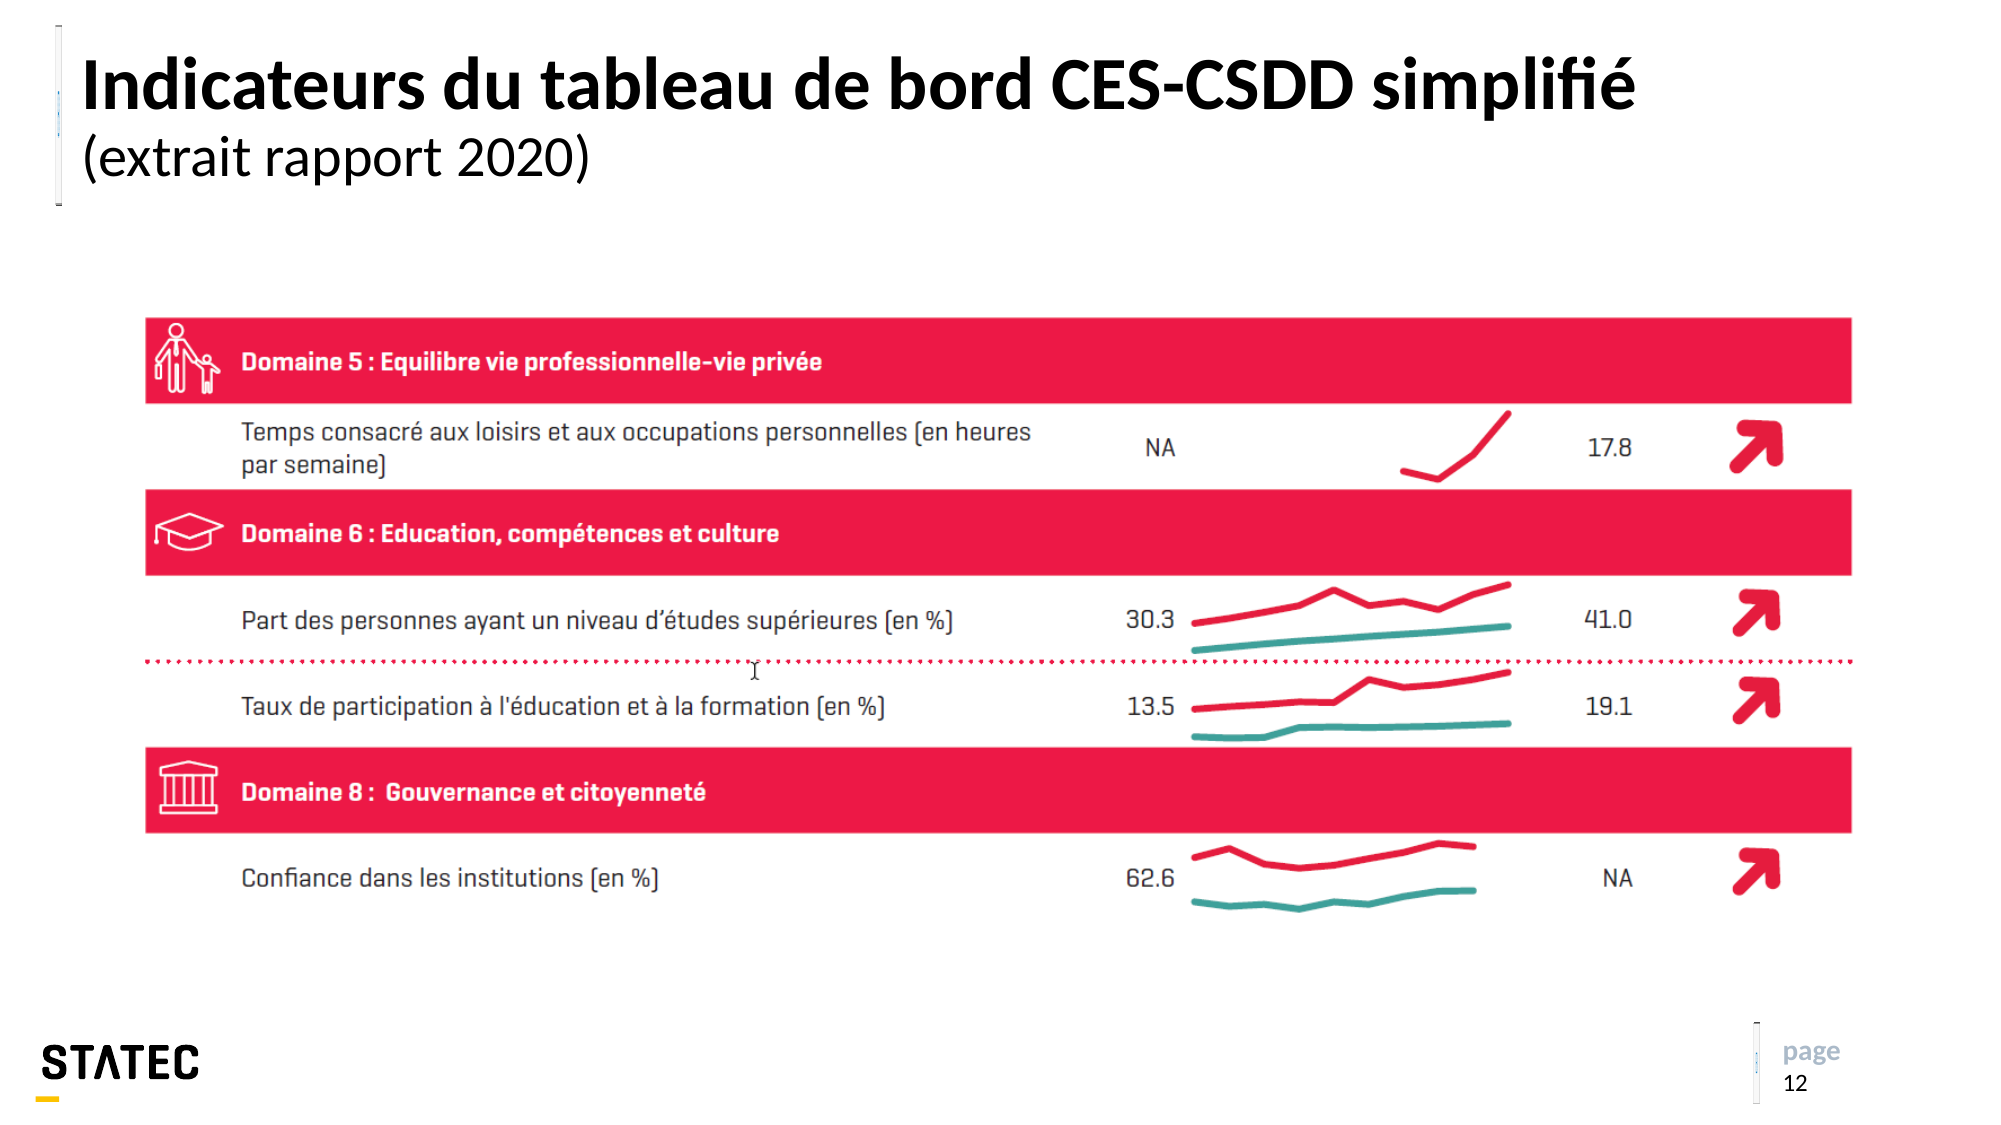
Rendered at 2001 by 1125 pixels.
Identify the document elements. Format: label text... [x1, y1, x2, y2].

title Indicateurs du tableau de bord CES-CSDD simplifié (extrait rapport 2020) [81, 25, 1857, 209]
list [143, 315, 1857, 915]
